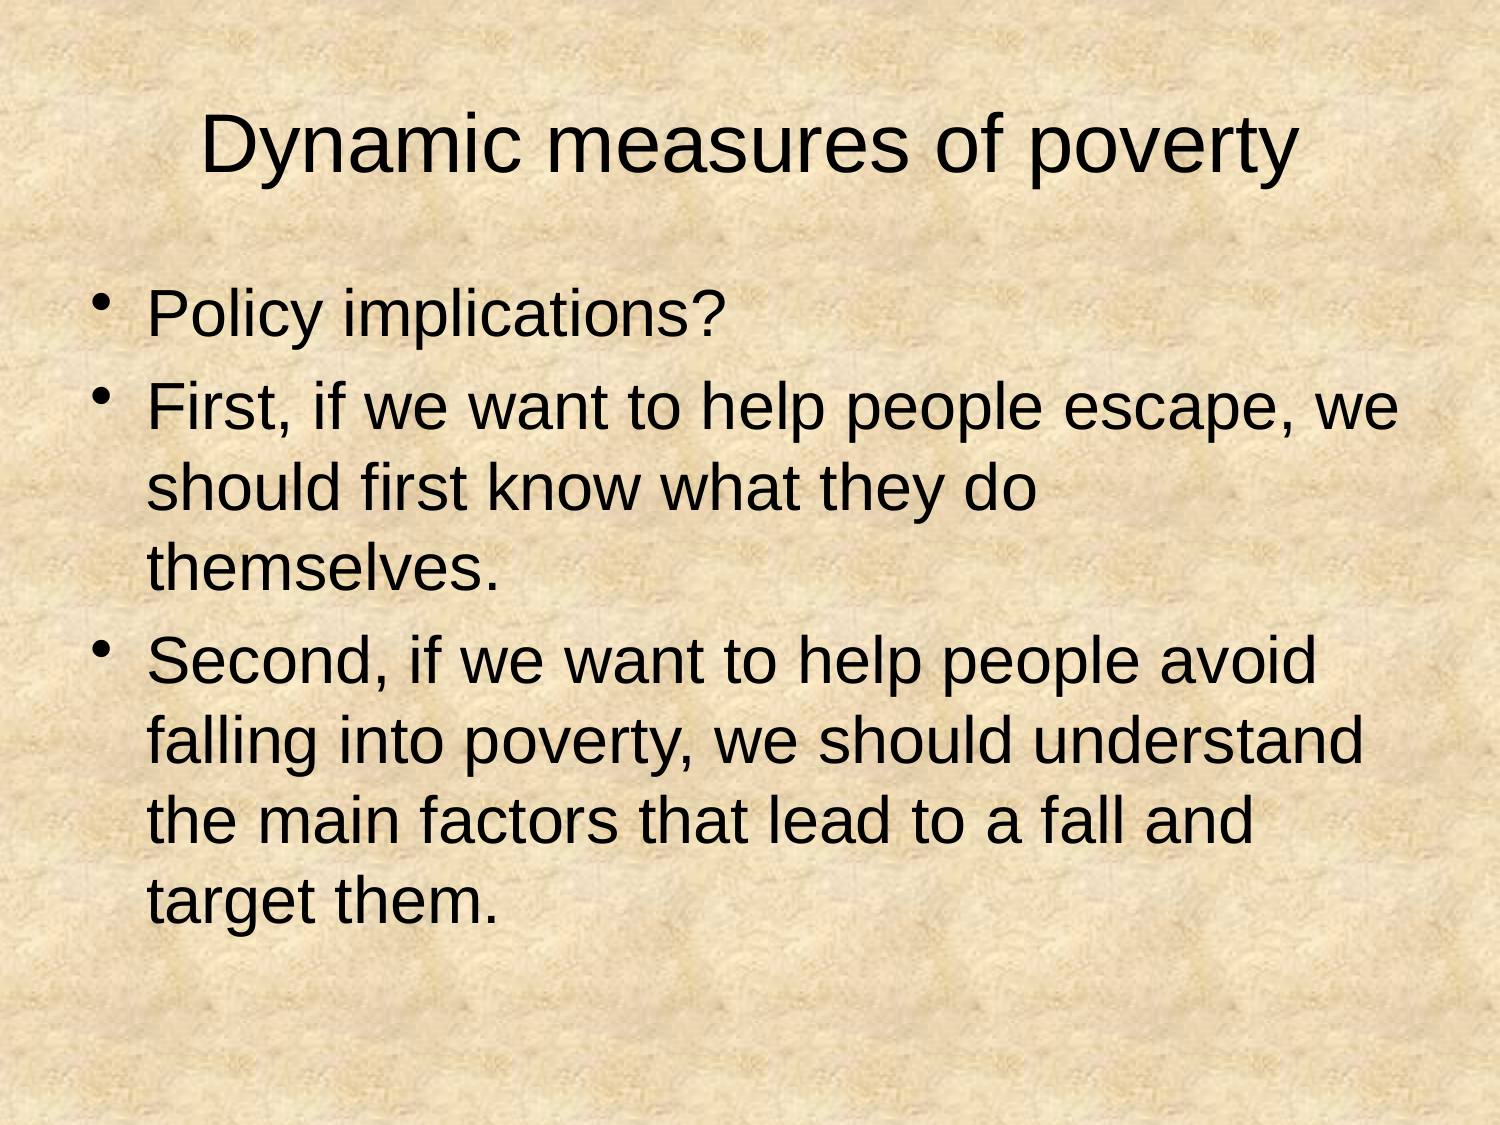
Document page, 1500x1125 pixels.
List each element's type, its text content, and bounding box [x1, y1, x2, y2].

title Dynamic measures of poverty [74, 44, 1426, 233]
picture [0, 0, 1500, 1125]
list Policy implications? First, if we want to help people escape, we should first know what they do themselves. Second, if we want to help people avoid falling into poverty, we should understand the main factors that lead to a fall and target them. [74, 262, 1426, 1125]
